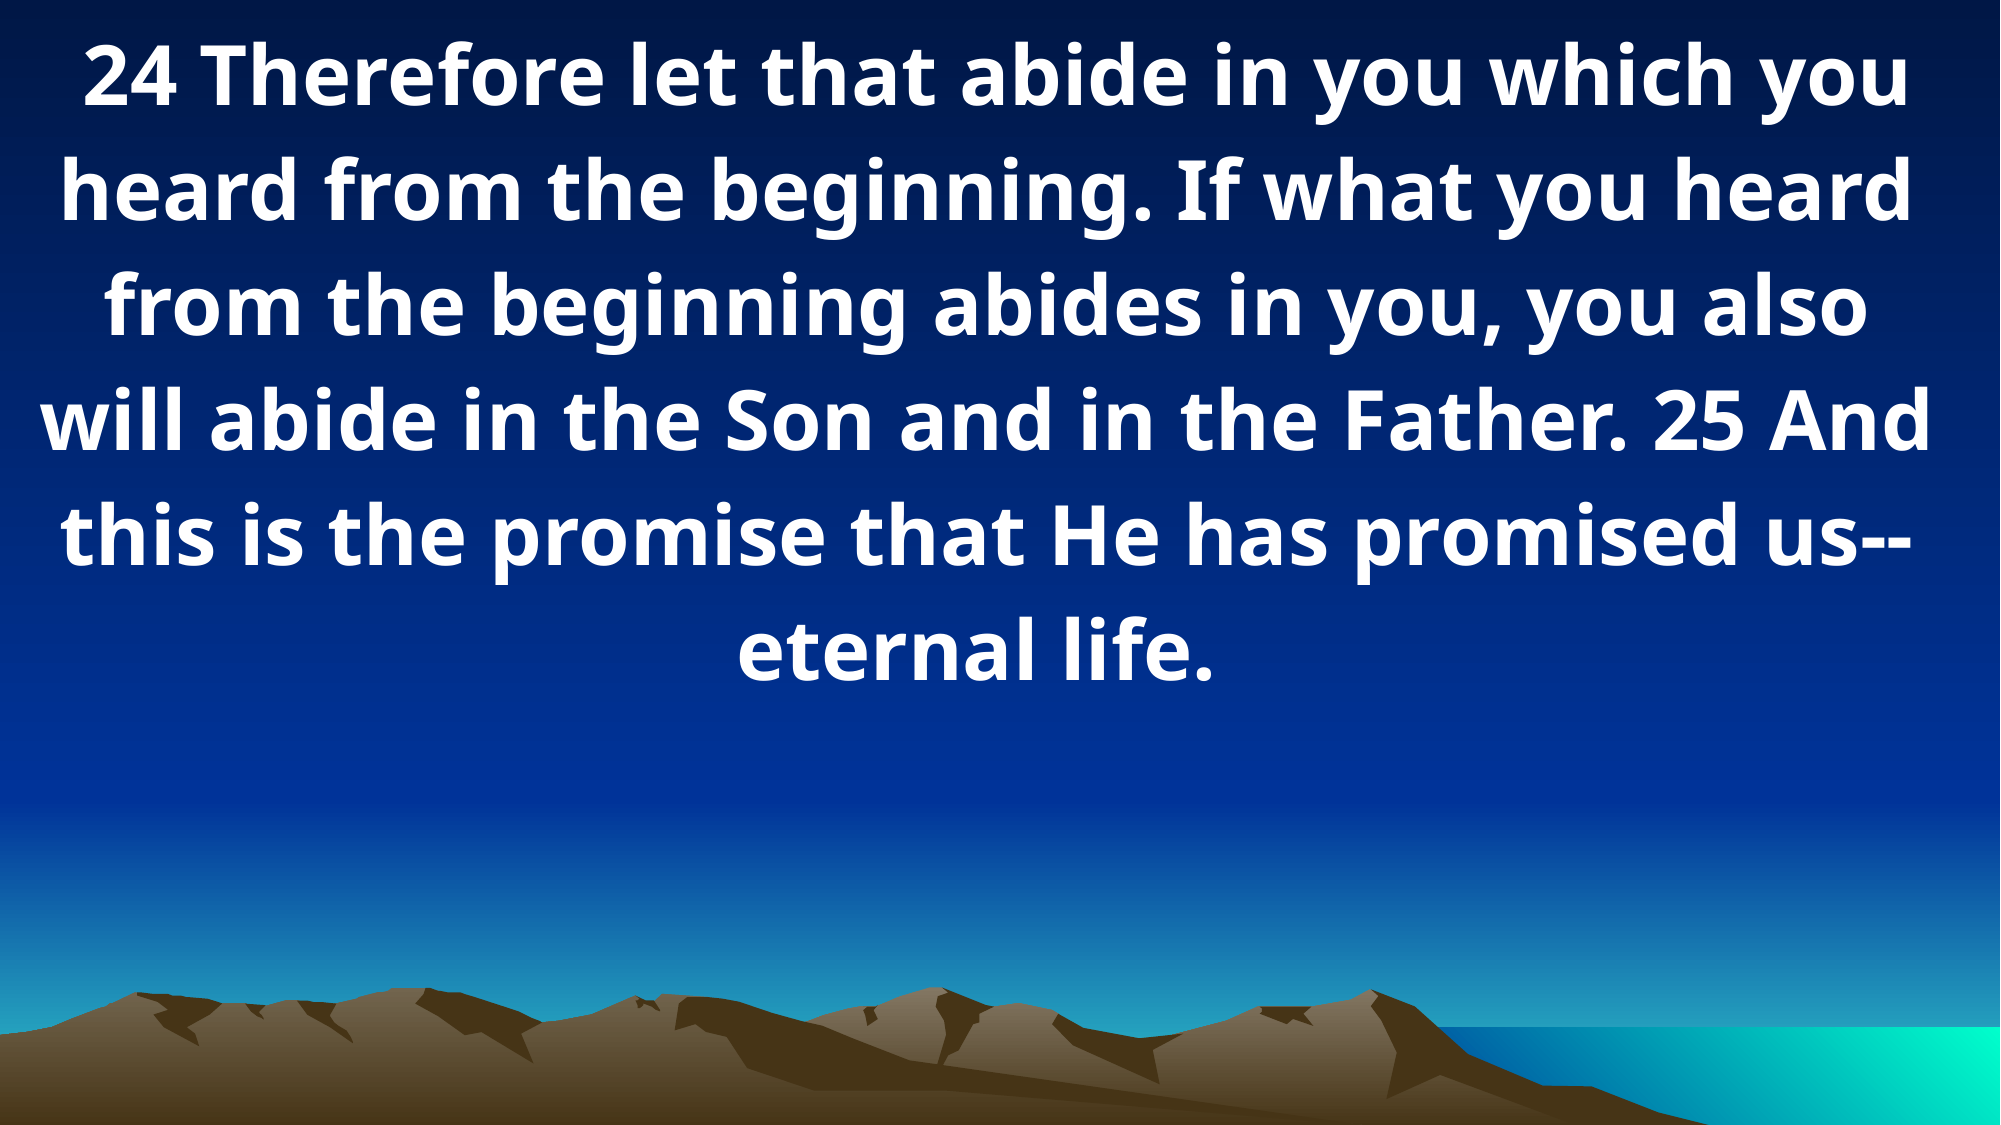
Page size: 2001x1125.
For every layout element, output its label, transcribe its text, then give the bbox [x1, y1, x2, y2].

text_box 24 Therefore let that abide in you which you heard from the beginning. If what you heard from the beginning abides in you, you also will abide in the Son and in the Father. 25 And this is the promise that He has promised us--eternal life. [12, 0, 1963, 988]
